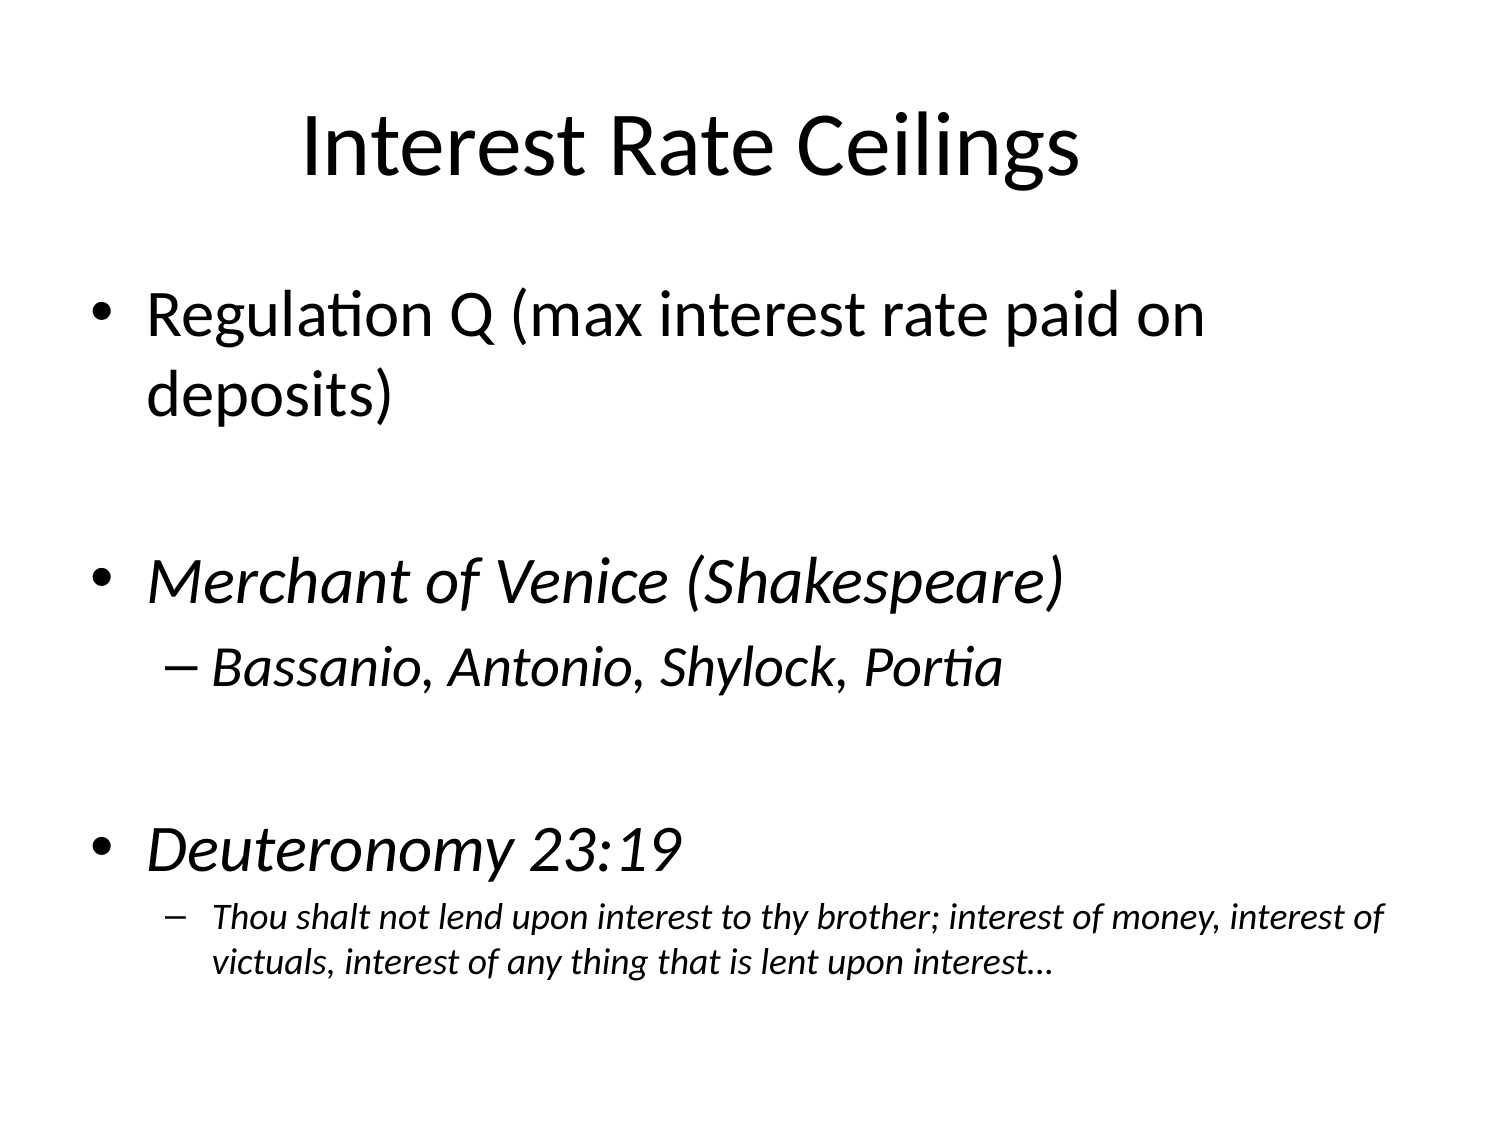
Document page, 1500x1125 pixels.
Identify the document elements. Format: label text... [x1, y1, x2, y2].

list Regulation Q (max interest rate paid on deposits) Merchant of Venice (Shakespeare) Bassanio, Antonio, Shylock, Portia Deuteronomy 23:19 Thou shalt not lend upon interest to thy brother; interest of money, interest of victuals, interest of any thing that is lent upon interest… [75, 262, 1425, 1005]
title Interest Rate Ceilings [75, 45, 1425, 233]
